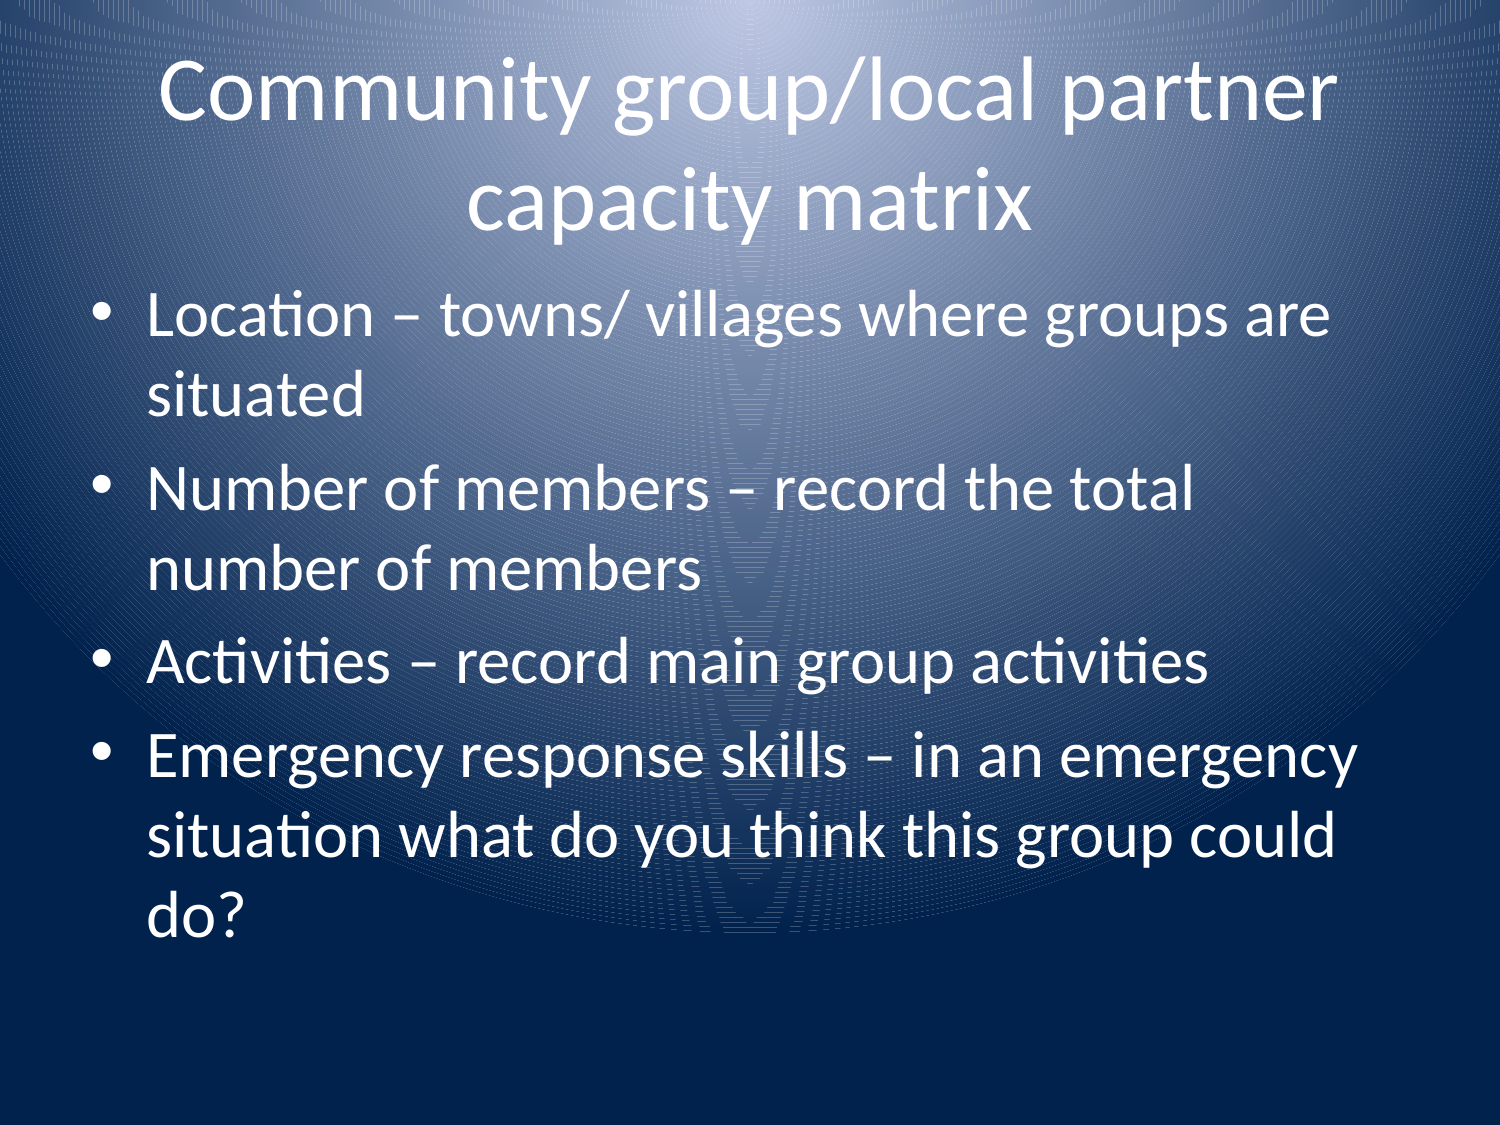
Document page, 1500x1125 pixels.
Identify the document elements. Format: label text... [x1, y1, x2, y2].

title Community group/local partner capacity matrix [75, 45, 1425, 233]
list Location – towns/ villages where groups are situated Number of members – record the total number of members Activities – record main group activities Emergency response skills – in an emergency situation what do you think this group could do? [75, 262, 1425, 1005]
